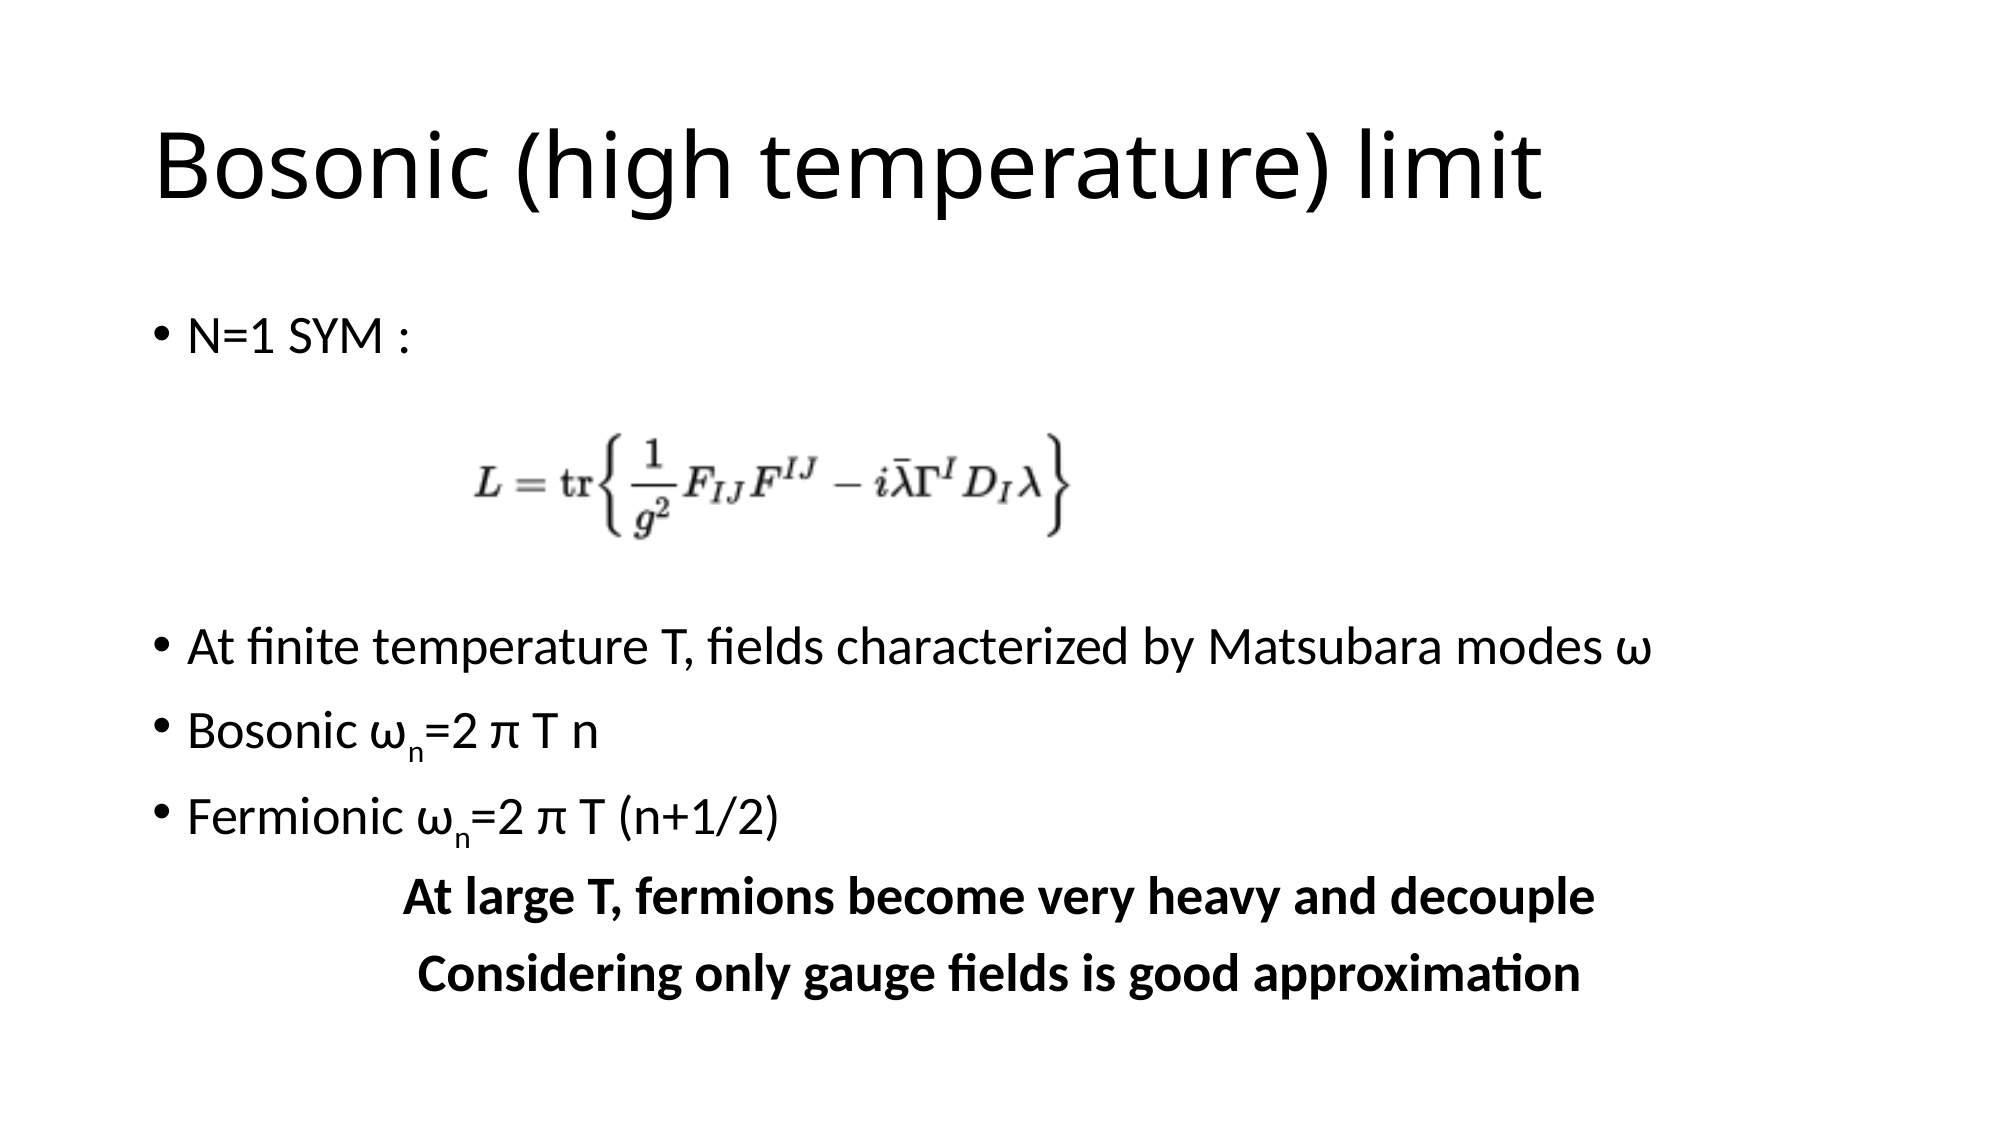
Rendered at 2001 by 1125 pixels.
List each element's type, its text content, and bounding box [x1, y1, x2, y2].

list N=1 SYM : At finite temperature T, fields characterized by Matsubara modes ω Bosonic ωn=2 π T n Fermionic ωn=2 π T (n+1/2) At large T, fermions become very heavy and decouple Considering only gauge fields is good approximation [137, 299, 1863, 1014]
title Bosonic (high temperature) limit [137, 59, 1863, 278]
picture [430, 419, 1109, 553]
